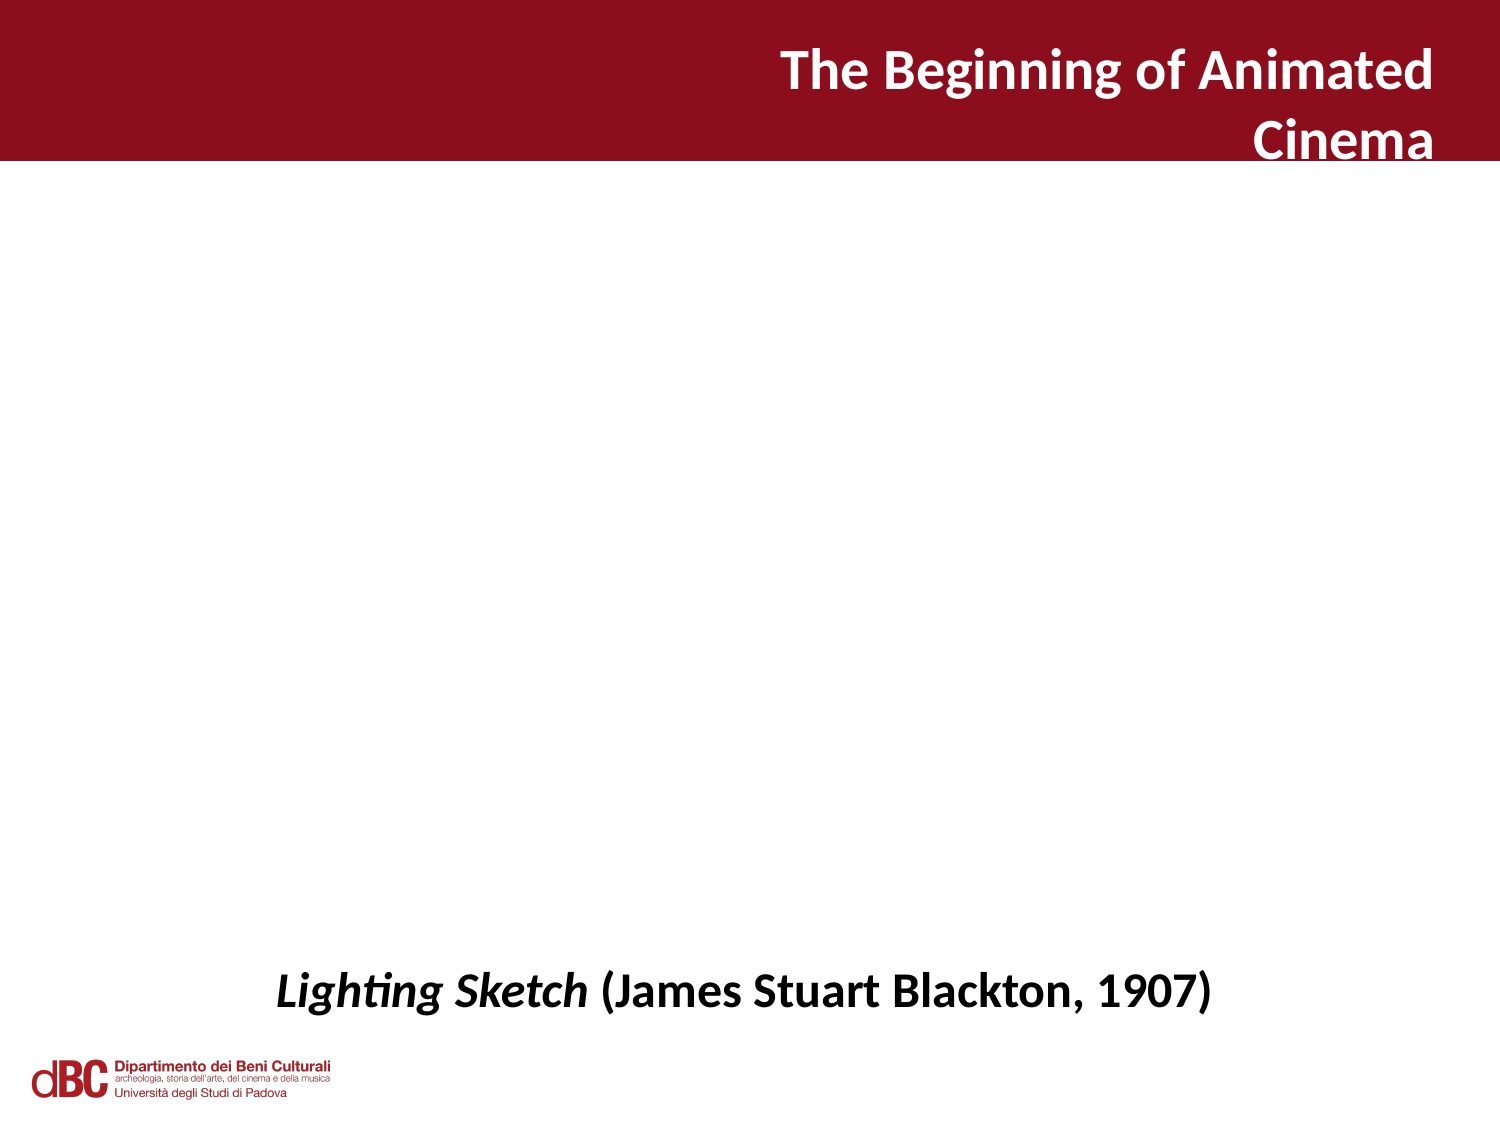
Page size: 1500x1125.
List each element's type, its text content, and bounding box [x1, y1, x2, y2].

text_box Lighting Sketch (James Stuart Blackton, 1907) [268, 950, 1232, 1025]
text_box [0, 0, 1500, 161]
picture [29, 1058, 337, 1104]
text_box The Beginning of Animated Cinema James Stuart Blackton [585, 30, 1436, 141]
